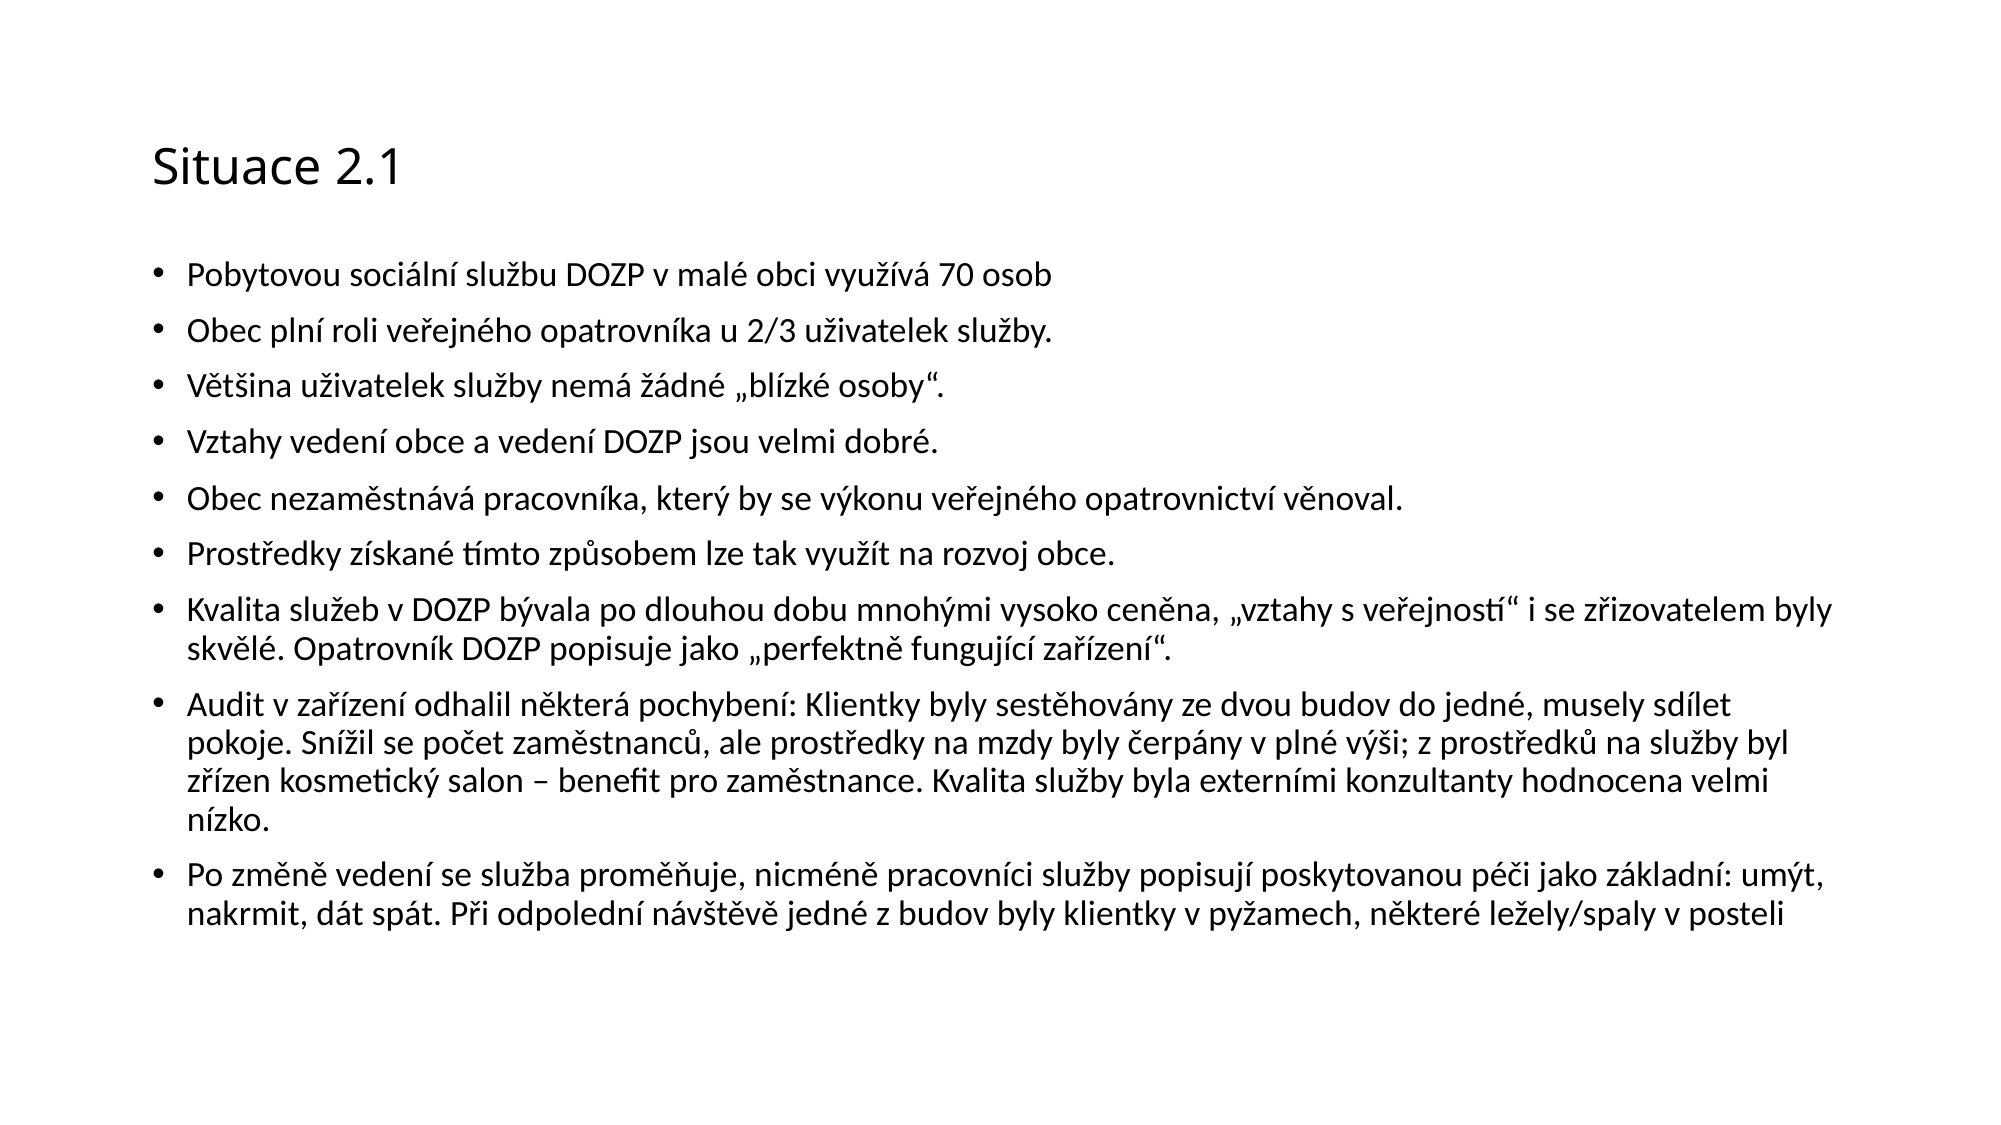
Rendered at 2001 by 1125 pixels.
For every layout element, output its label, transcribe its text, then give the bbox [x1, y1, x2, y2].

list Pobytovou sociální službu DOZP v malé obci využívá 70 osob Obec plní roli veřejného opatrovníka u 2/3 uživatelek služby. Většina uživatelek služby nemá žádné „blízké osoby“. Vztahy vedení obce a vedení DOZP jsou velmi dobré. Obec nezaměstnává pracovníka, který by se výkonu veřejného opatrovnictví věnoval. Prostředky získané tímto způsobem lze tak využít na rozvoj obce. Kvalita služeb v DOZP bývala po dlouhou dobu mnohými vysoko ceněna, „vztahy s veřejností“ i se zřizovatelem byly skvělé. Opatrovník DOZP popisuje jako „perfektně fungující zařízení“. Audit v zařízení odhalil některá pochybení: Klientky byly sestěhovány ze dvou budov do jedné, musely sdílet pokoje. Snížil se počet zaměstnanců, ale prostředky na mzdy byly čerpány v plné výši; z prostředků na služby byl zřízen kosmetický salon – benefit pro zaměstnance. Kvalita služby byla externími konzultanty hodnocena velmi nízko. Po změně vedení se služba proměňuje, nicméně pracovníci služby popisují poskytovanou péči jako základní: umýt, nakrmit, dát spát. Při odpolední návštěvě jedné z budov byly klientky v pyžamech, některé ležely/spaly v posteli [137, 247, 1863, 962]
title Situace 2.1 [137, 59, 1863, 247]
